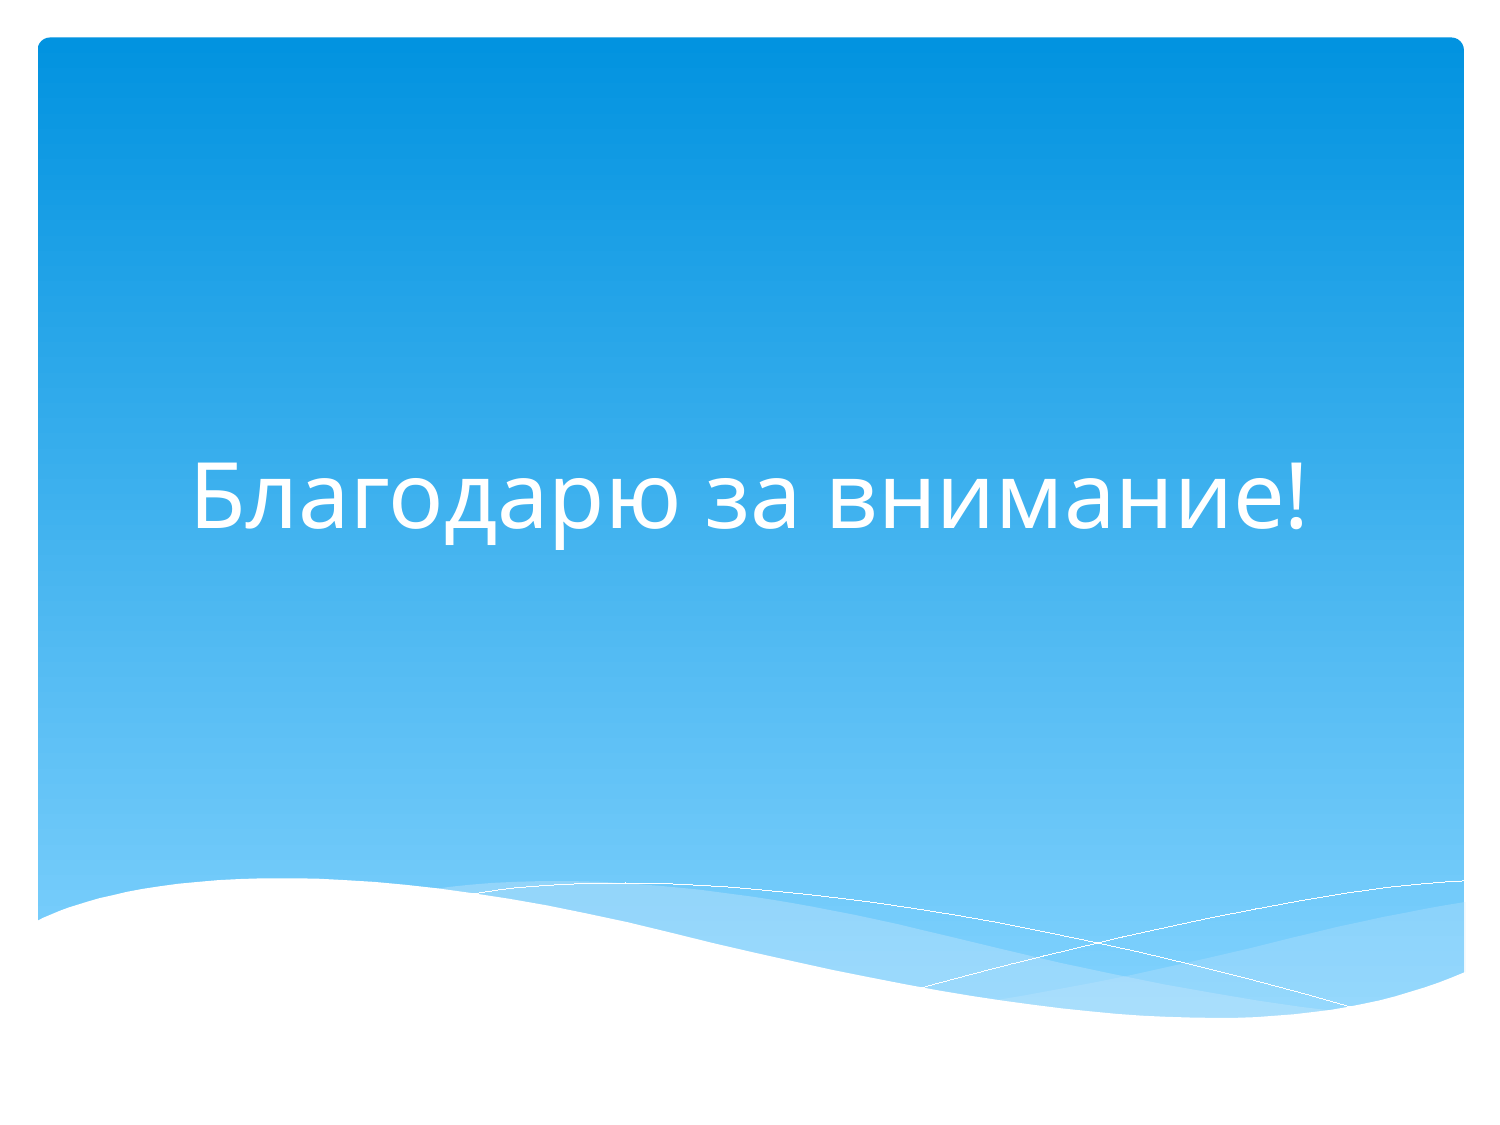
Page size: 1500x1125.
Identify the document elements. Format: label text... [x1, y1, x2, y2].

title Благодарю за внимание! [112, 262, 1388, 555]
